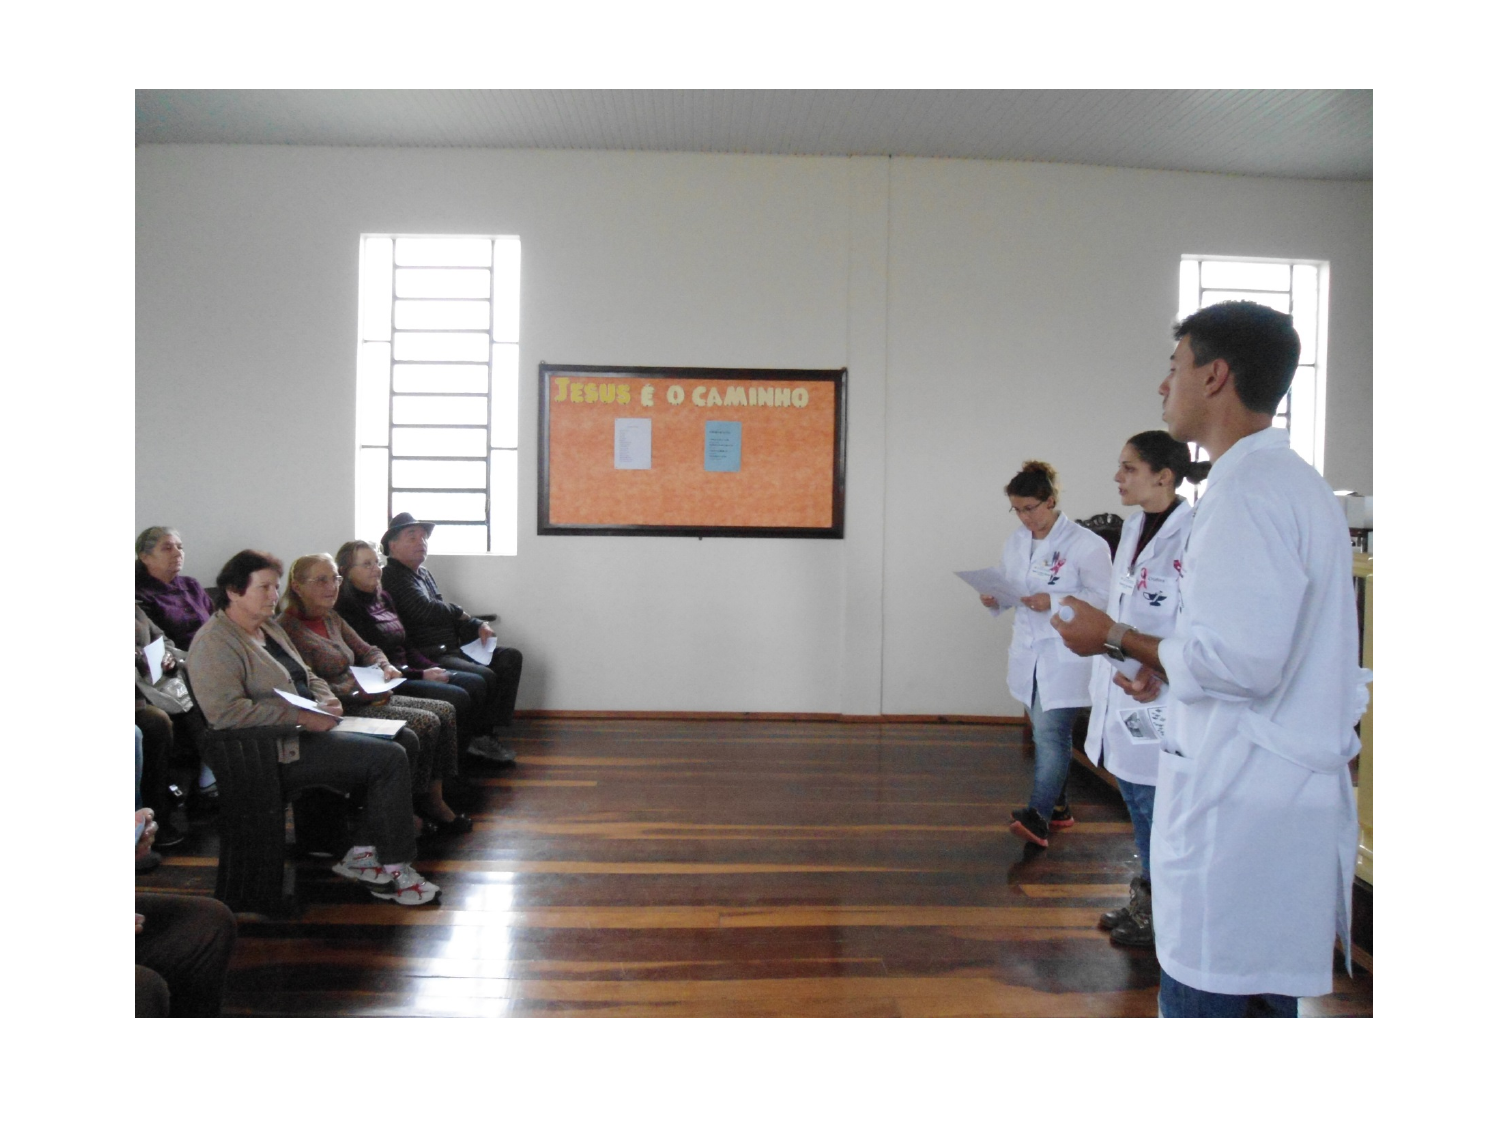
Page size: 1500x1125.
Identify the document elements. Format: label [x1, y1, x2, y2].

list [135, 89, 1373, 1018]
